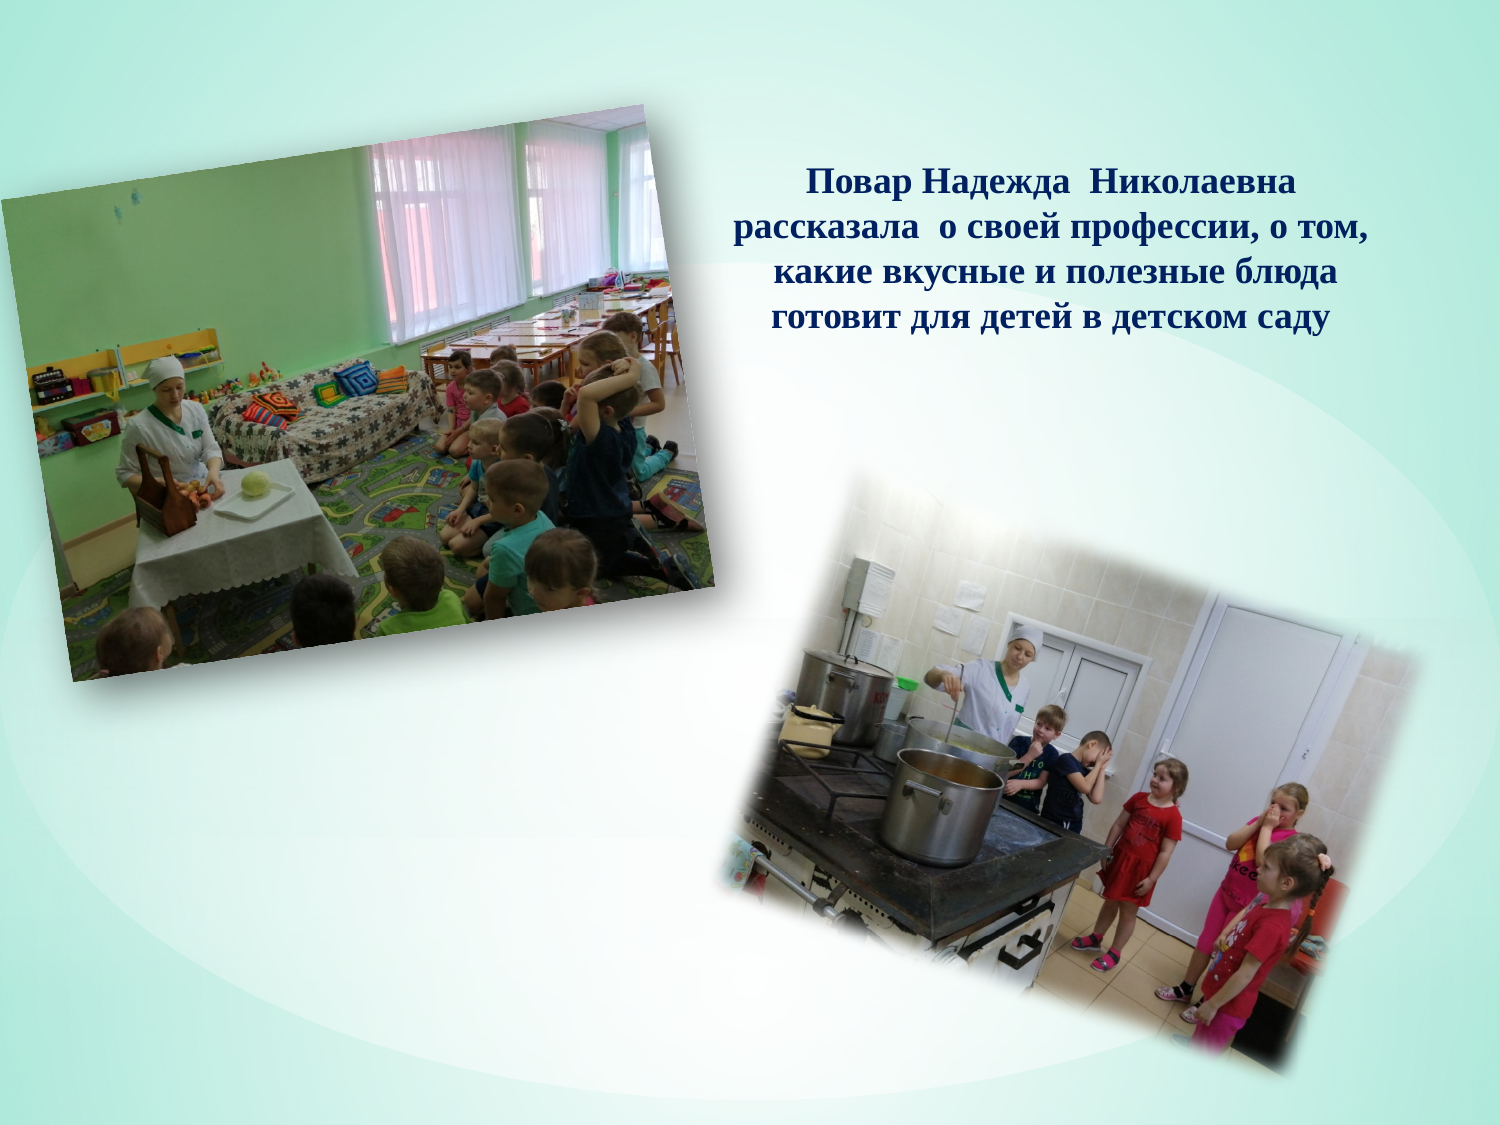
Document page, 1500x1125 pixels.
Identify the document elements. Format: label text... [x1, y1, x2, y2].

picture [1, 104, 714, 682]
text_box Повар Надежда Николаевна рассказала о своей профессии, о том, какие вкусные и полезные блюда готовит для детей в детском саду [714, 148, 1388, 344]
picture [738, 488, 1406, 1058]
